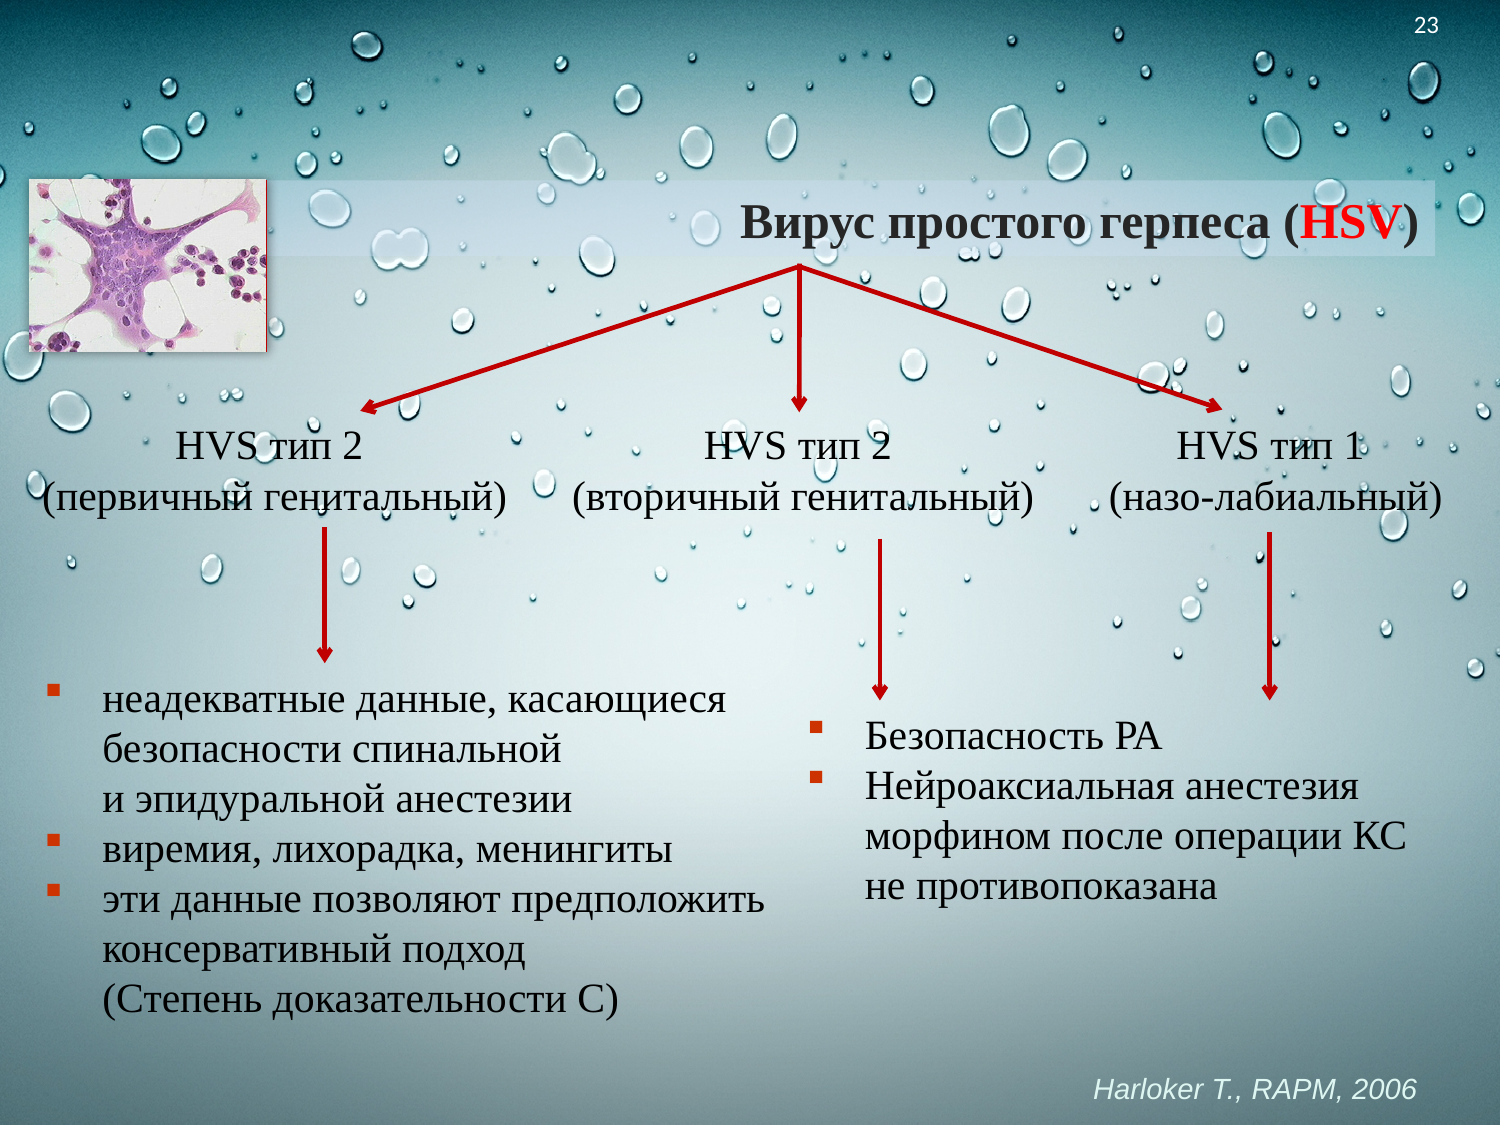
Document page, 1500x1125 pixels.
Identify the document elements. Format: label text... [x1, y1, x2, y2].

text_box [359, 266, 793, 412]
text_box Harloker T., RAPM, 2006 [1078, 1063, 1433, 1113]
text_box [796, 265, 1223, 410]
text_box Вирус простого герпеса (HSV) [275, 180, 1436, 257]
text_box Безопасность РА Нейроаксиальная анестезия морфином после операции КС не противопоказана [791, 700, 1471, 916]
picture [0, 0, 1500, 1125]
text_box неадекватные данные, касающиеся безопасности спинальной и эпидуральной анестезии виремия, лихорадка, менингиты эти данные позволяют предположить консервативный подход (Степень доказательности С) [29, 663, 798, 1078]
text_box HVS тип 2 (вторичный генитальный) [549, 418, 1058, 526]
text_box HVS тип 1 (назо-лабиальный) [1080, 410, 1471, 526]
text_box HVS тип 2 (первичный генитальный) [24, 410, 526, 526]
